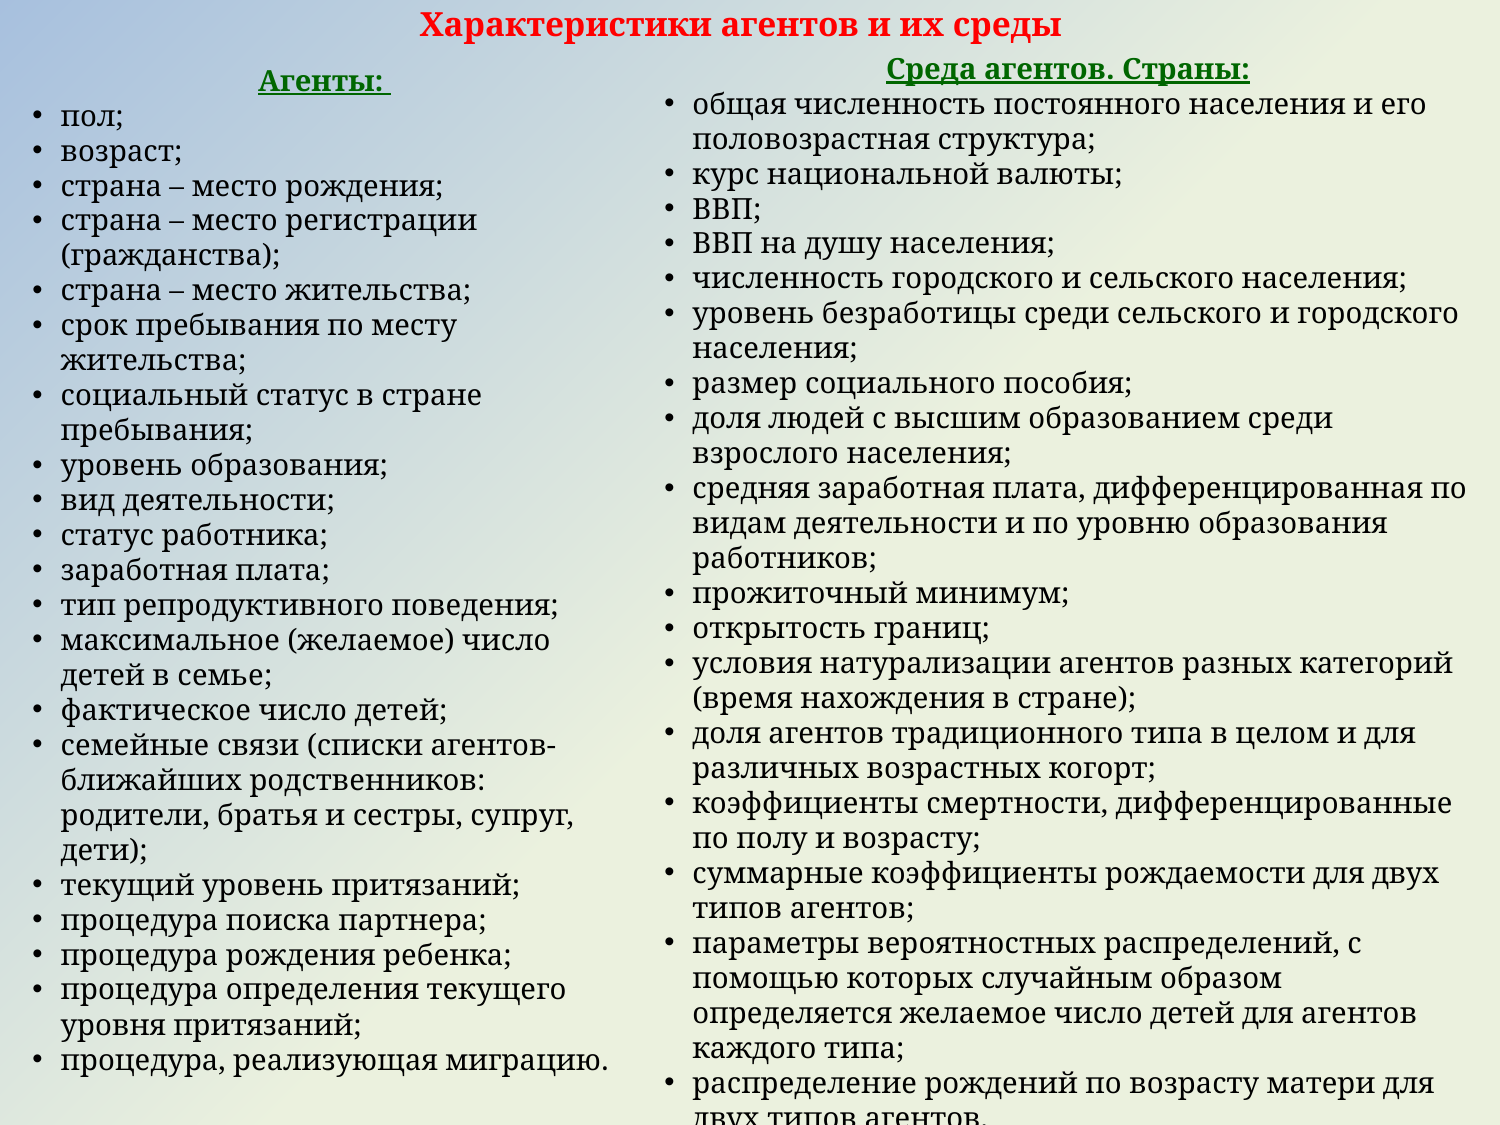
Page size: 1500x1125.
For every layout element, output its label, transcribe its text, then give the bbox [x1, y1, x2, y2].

text_box Среда агентов. Страны: общая численность постоянного населения и его половозрастная структура; курс национальной валюты; ВВП; ВВП на душу населения; численность городского и сельского населения; уровень безработицы среди сельского и городского населения; размер социального пособия; доля людей с высшим образованием среди взрослого населения; средняя заработная плата, дифференцированная по видам деятельности и по уровню образования работников; прожиточный минимум; открытость границ; условия натурализации агентов разных категорий (время нахождения в стране); доля агентов традиционного типа в целом и для различных возрастных когорт; коэффициенты смертности, дифференцированные по полу и возрасту; суммарные коэффициенты рождаемости для двух типов агентов; параметры вероятностных распределений, с помощью которых случайным образом определяется желаемое число детей для агентов каждого типа; распределение рождений по возрасту матери для двух типов агентов. [649, 42, 1495, 1125]
text_box Агенты: пол; возраст; страна – место рождения; страна – место регистрации (гражданства); страна – место жительства; срок пребывания по месту жительства; социальный статус в стране пребывания; уровень образования; вид деятельности; статус работника; заработная плата; тип репродуктивного поведения; максимальное (желаемое) число детей в семье; фактическое число детей; семейные связи (списки агентов-ближайших родственников: родители, братья и сестры, супруг, дети); текущий уровень притязаний; процедура поиска партнера; процедура рождения ребенка; процедура определения текущего уровня притязаний; процедура, реализующая миграцию. [17, 54, 632, 1084]
text_box Характеристики агентов и их среды [377, 0, 1105, 51]
